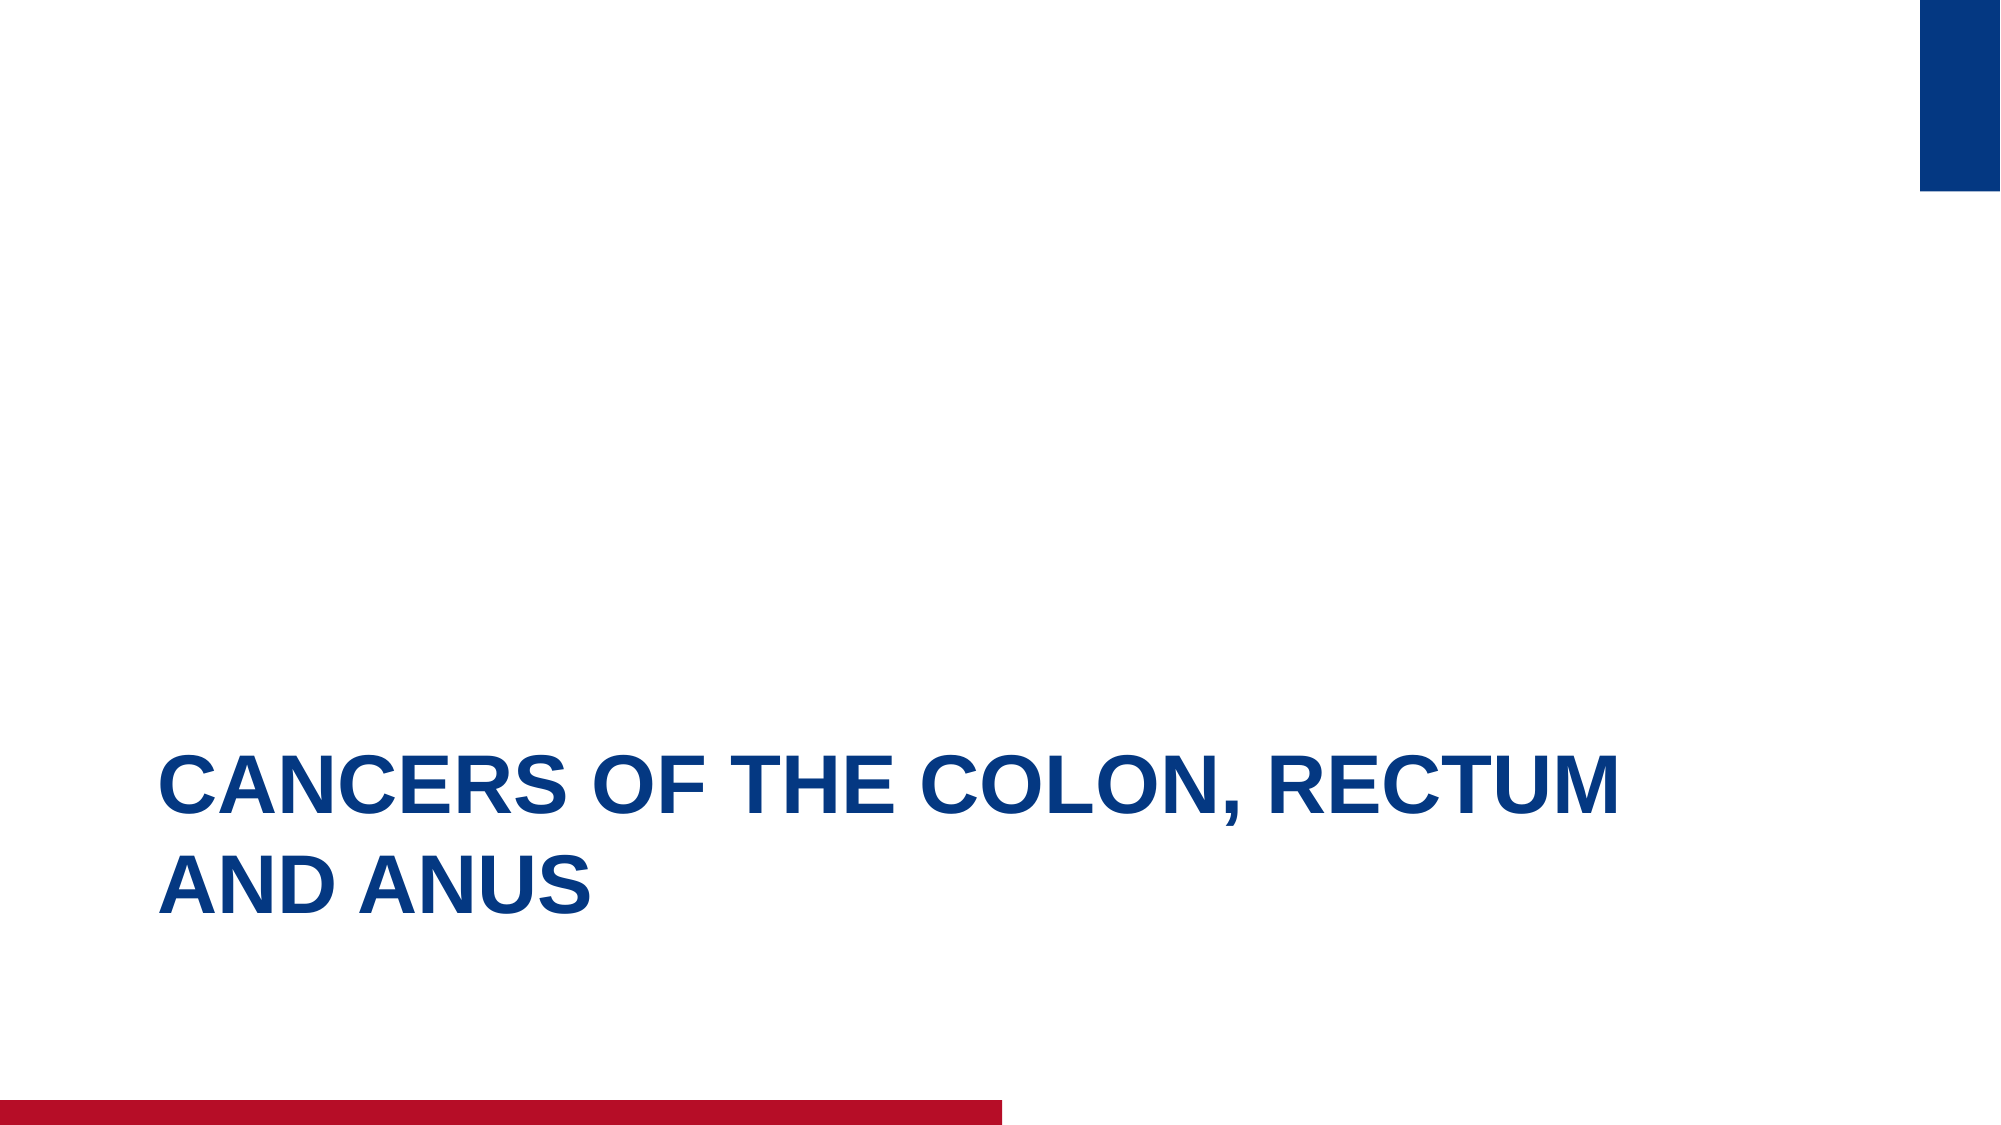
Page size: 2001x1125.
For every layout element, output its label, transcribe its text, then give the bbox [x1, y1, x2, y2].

title Cancers of the colon, rectum and anus [157, 722, 1858, 947]
